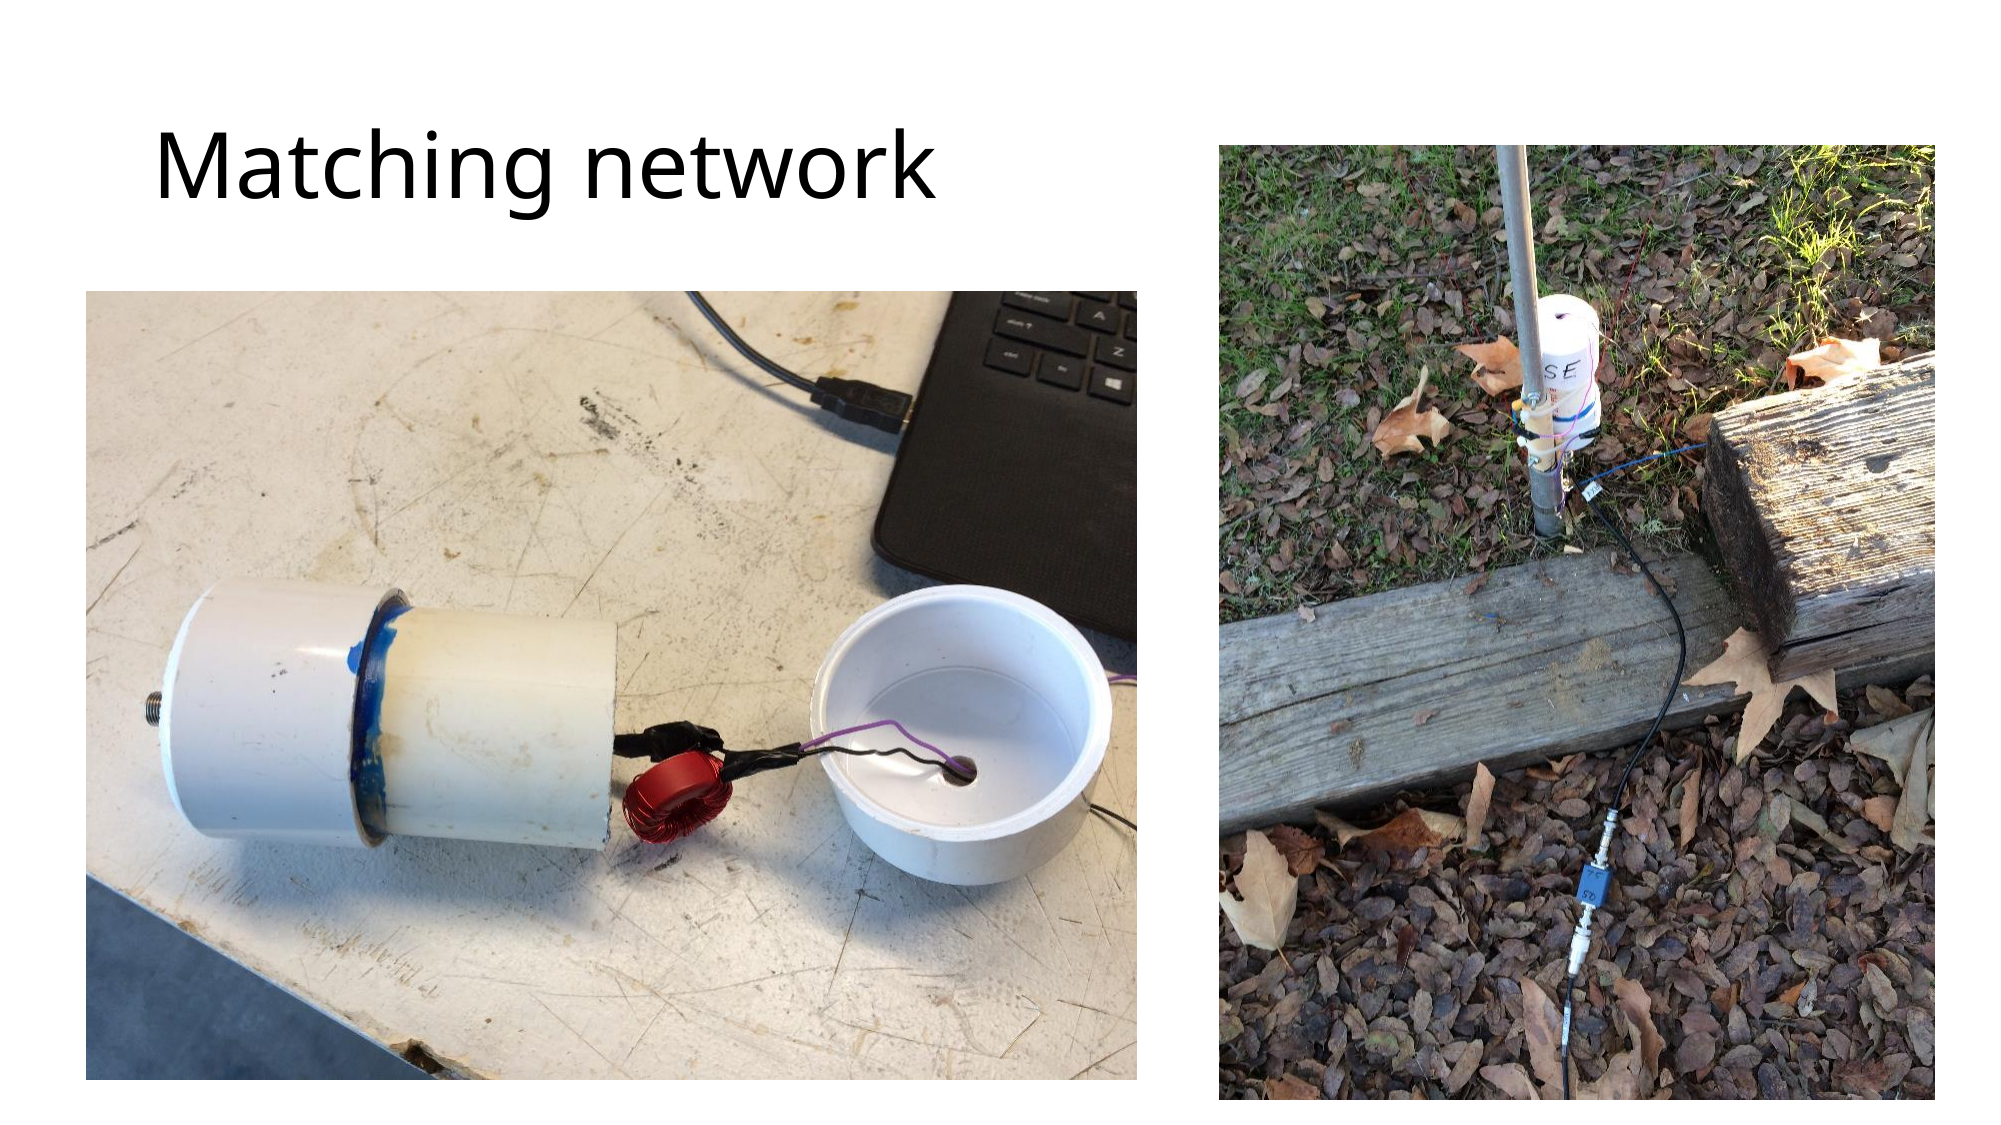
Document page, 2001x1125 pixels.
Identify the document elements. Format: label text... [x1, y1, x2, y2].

title Matching network [137, 59, 1863, 278]
picture [1219, 145, 1935, 1100]
picture [86, 291, 1137, 1080]
